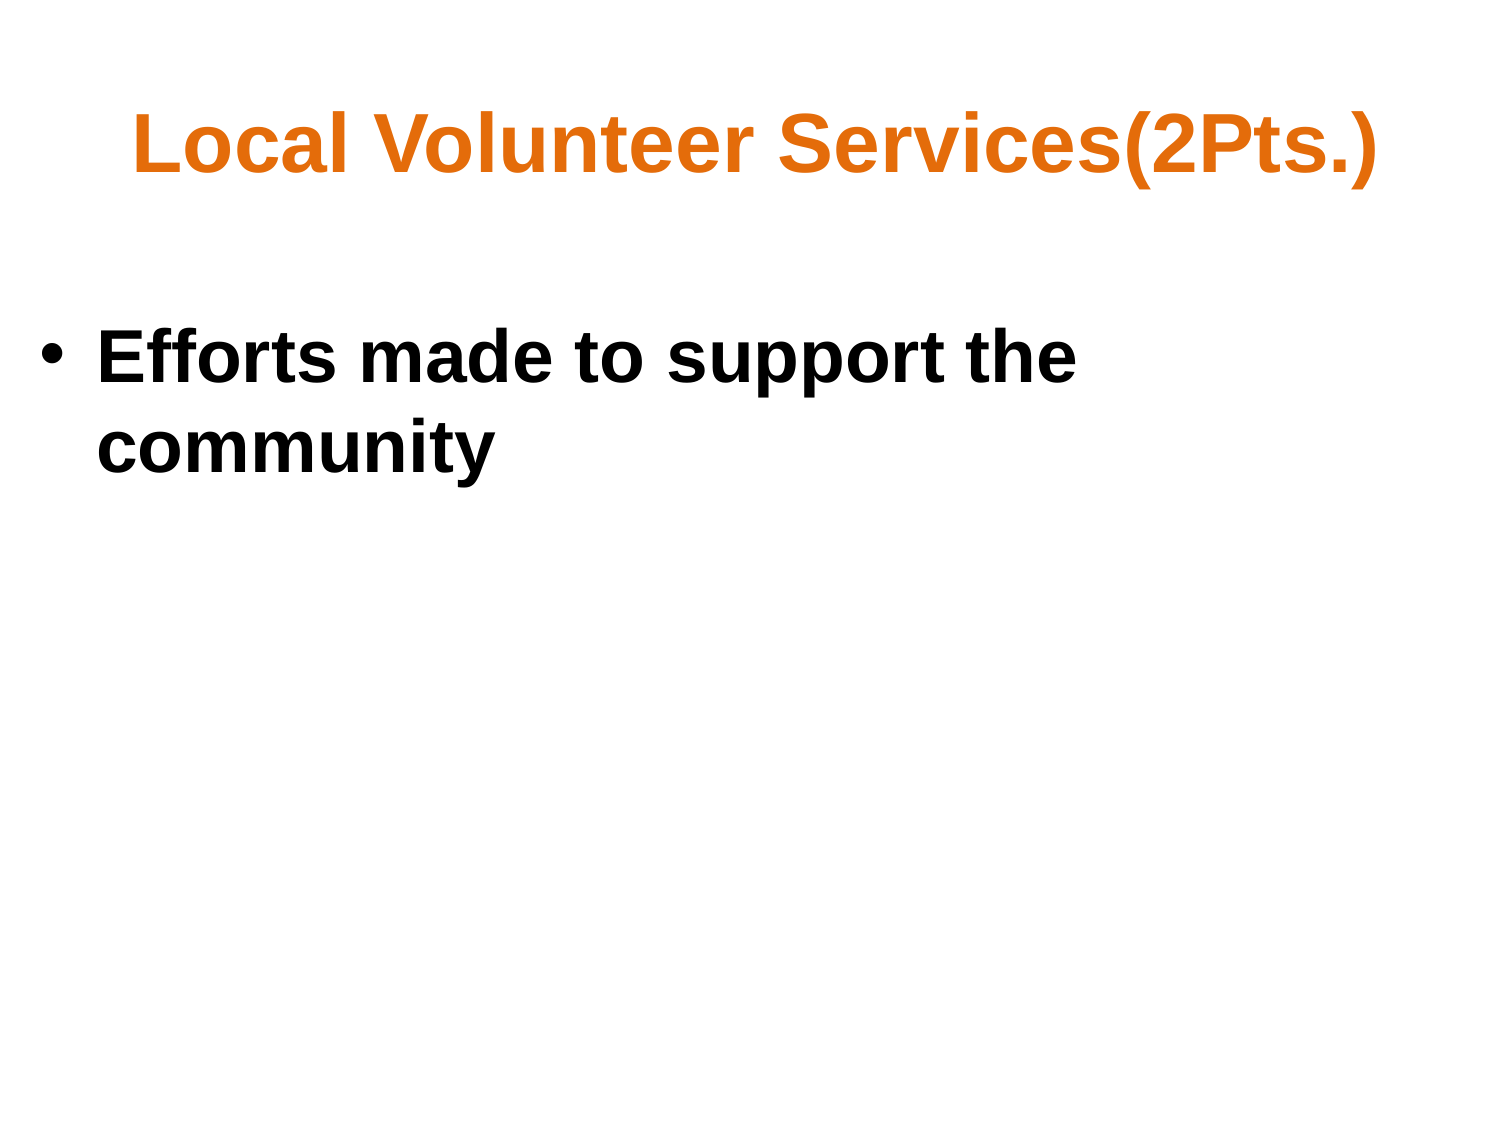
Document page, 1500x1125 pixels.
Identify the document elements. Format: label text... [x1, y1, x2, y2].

title Local Volunteer Services(2Pts.) [37, 45, 1475, 233]
list Efforts made to support the community [24, 299, 1475, 1088]
